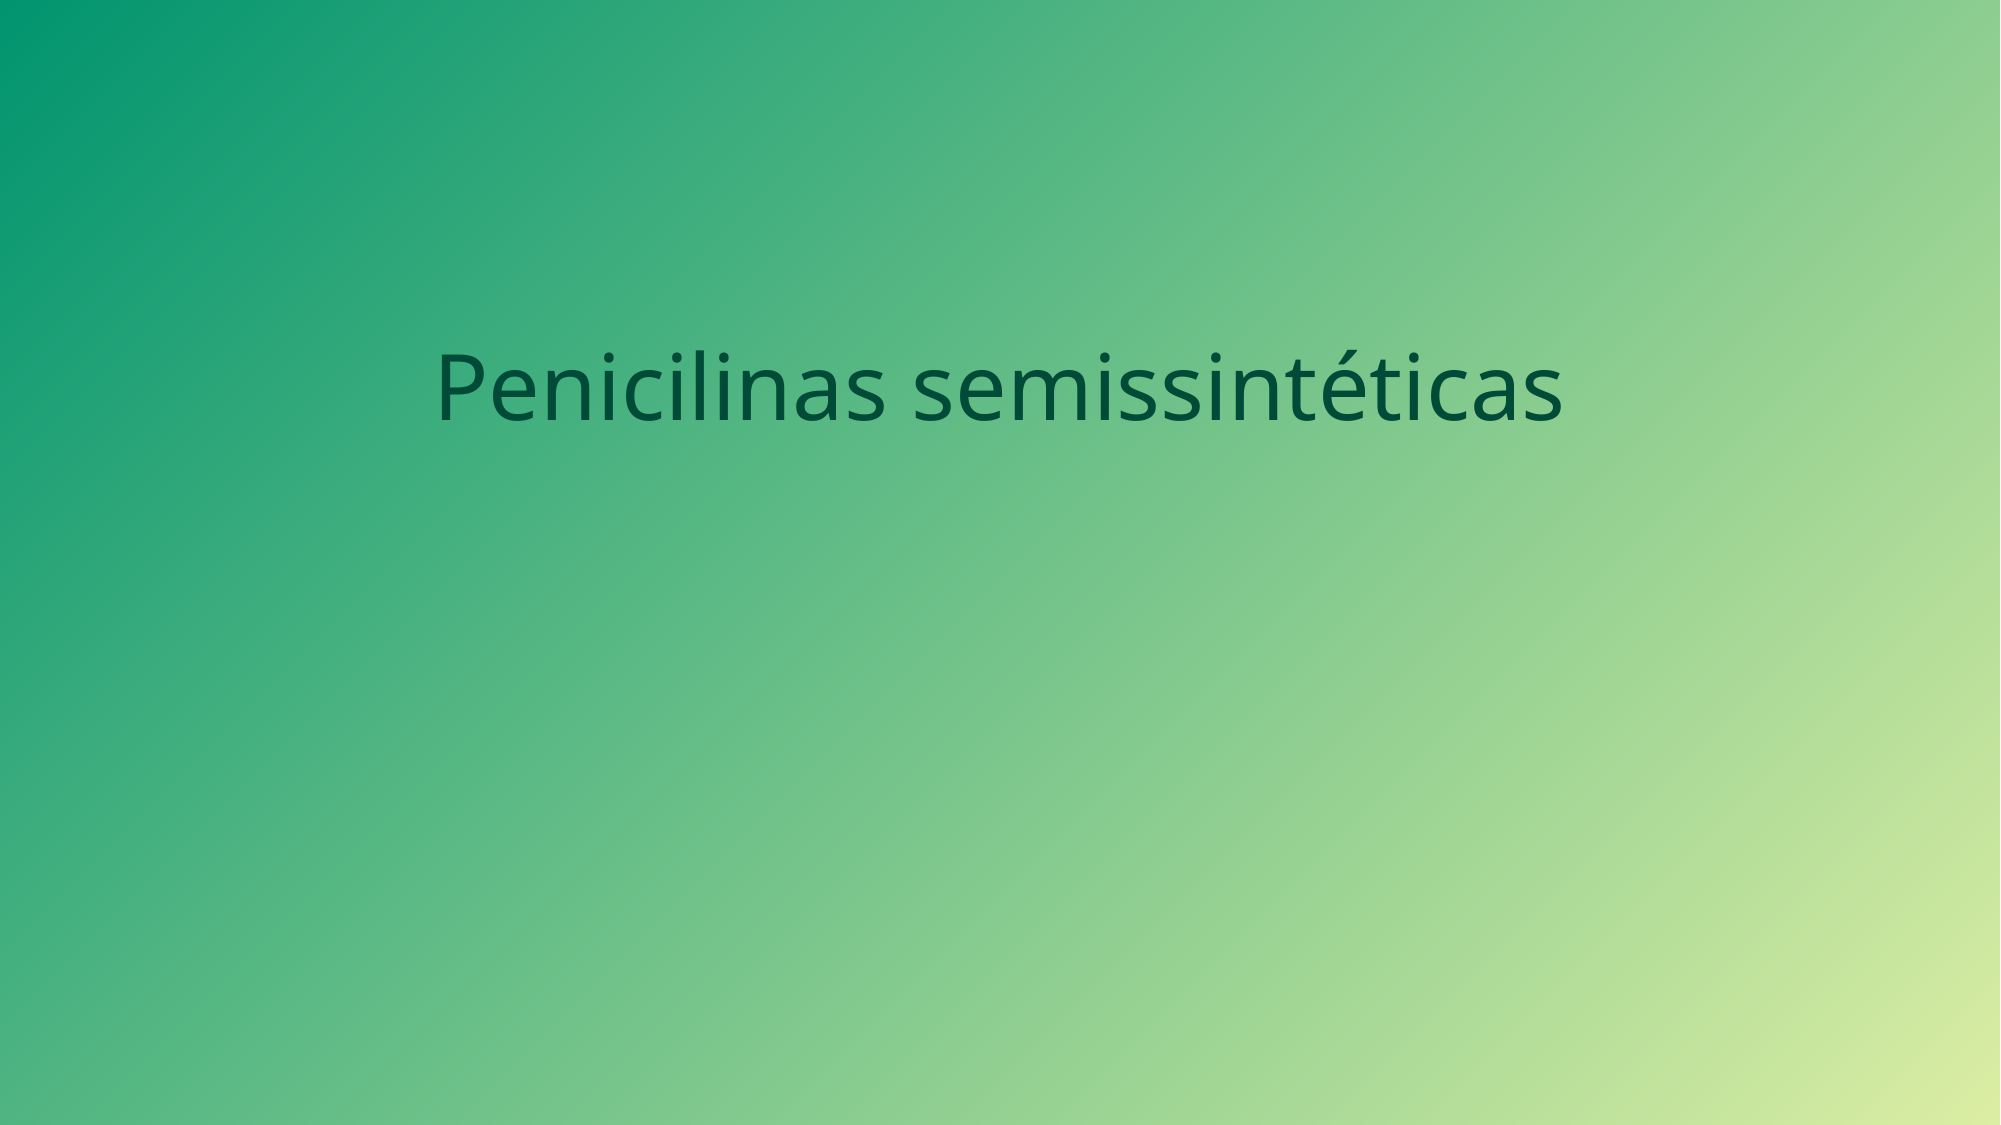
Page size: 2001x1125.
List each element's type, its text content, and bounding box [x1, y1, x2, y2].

title Penicilinas semissintéticas [342, 313, 1659, 677]
